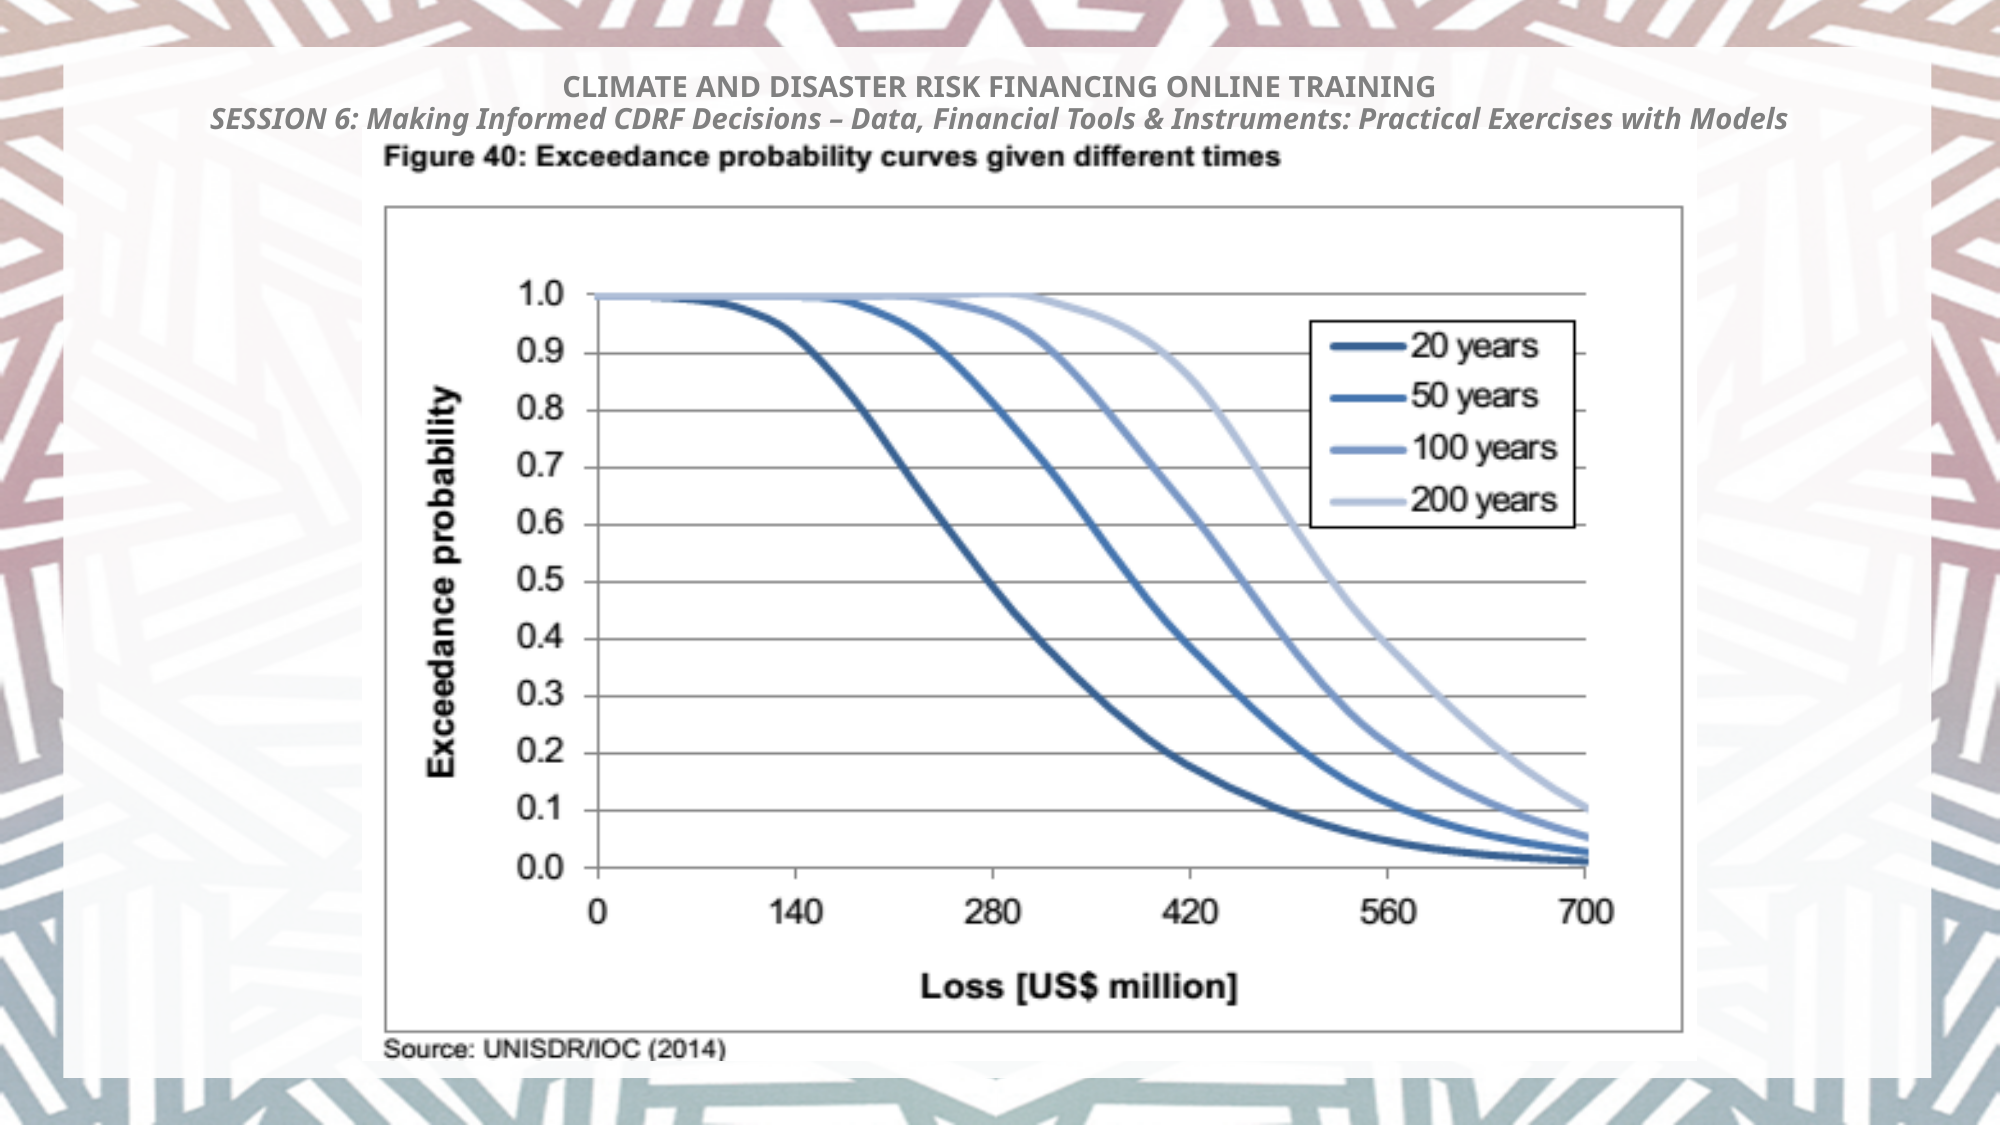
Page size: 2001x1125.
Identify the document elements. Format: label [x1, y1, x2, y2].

text_box [0, 0, 2000, 1125]
picture [362, 127, 1697, 1062]
